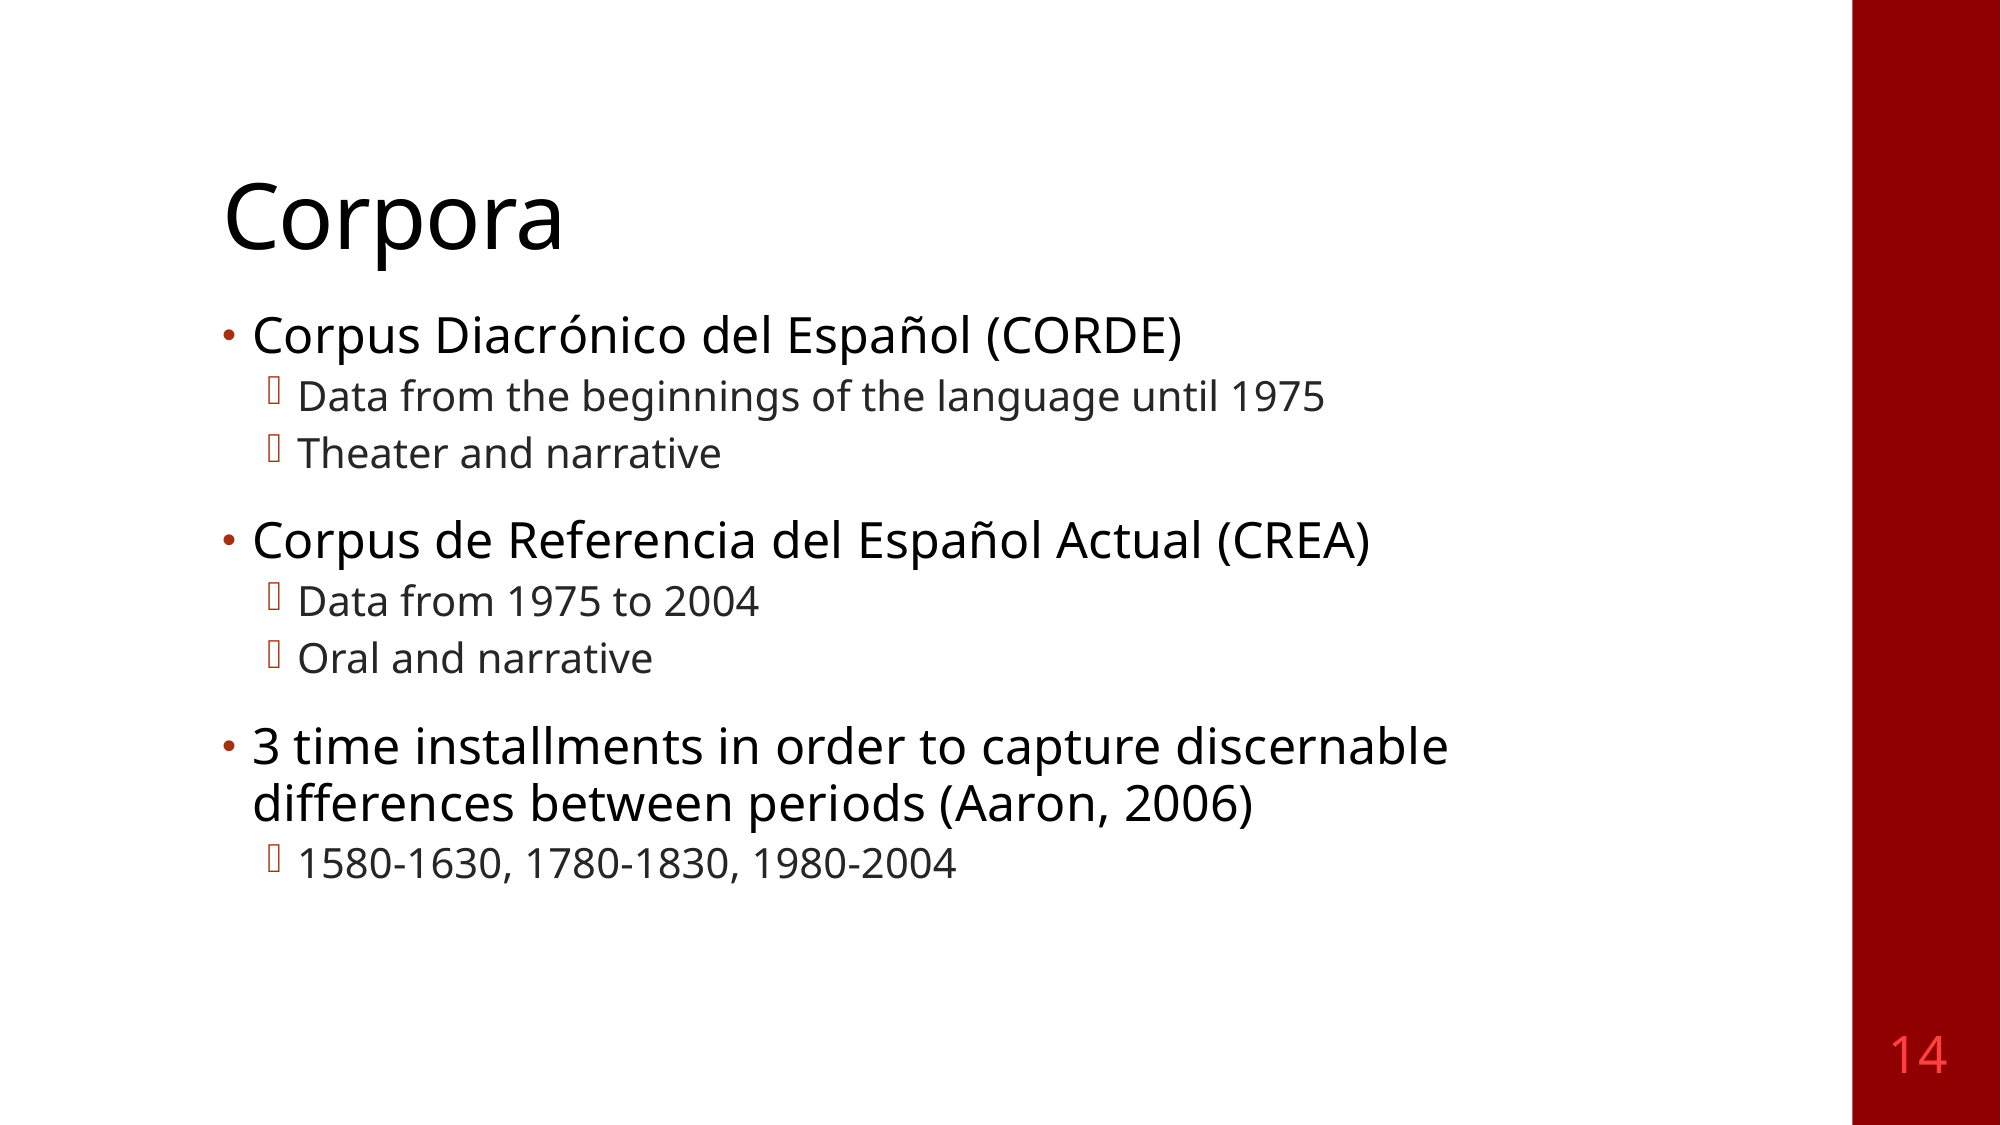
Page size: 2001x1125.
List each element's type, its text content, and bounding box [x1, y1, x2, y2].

list Corpus Diacrónico del Español (CORDE) Data from the beginnings of the language until 1975 Theater and narrative Corpus de Referencia del Español Actual (CREA) Data from 1975 to 2004 Oral and narrative 3 time installments in order to capture discernable differences between periods (Aaron, 2006) 1580-1630, 1780-1830, 1980-2004 [206, 299, 1617, 1014]
title Corpora [206, 60, 1797, 278]
slide_number 14 [1867, 1013, 1968, 1100]
